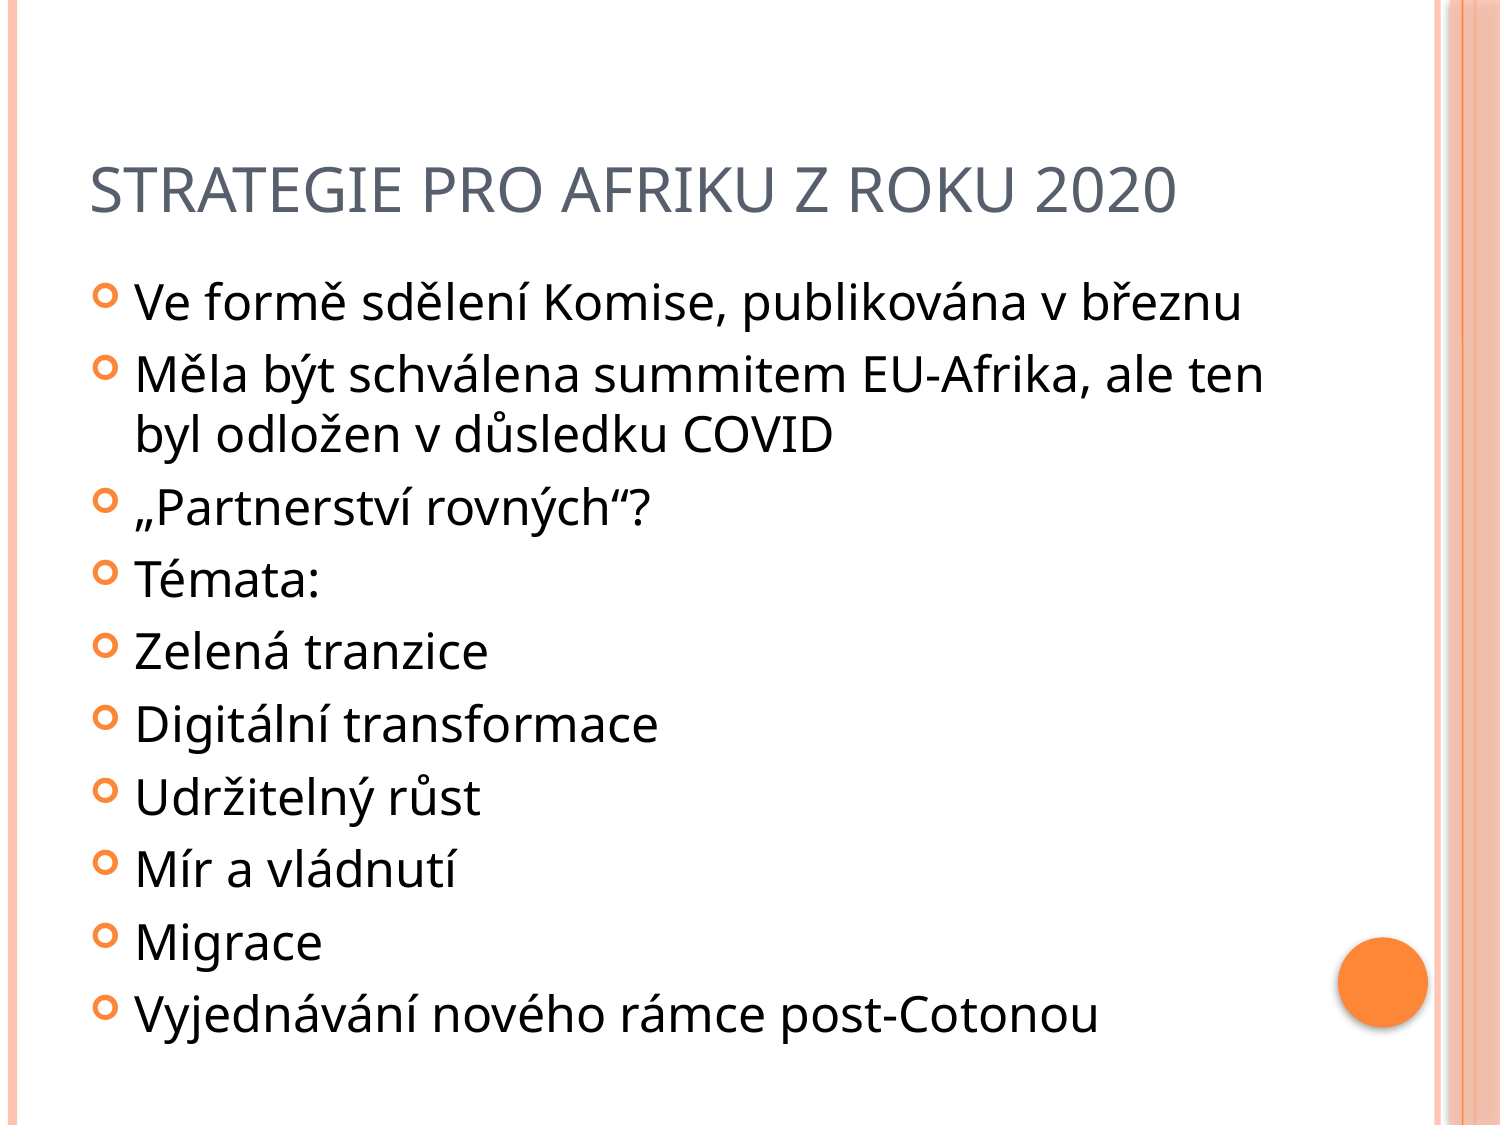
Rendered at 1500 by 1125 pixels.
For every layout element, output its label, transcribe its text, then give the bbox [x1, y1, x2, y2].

title Strategie pro Afriku z roku 2020 [75, 45, 1300, 233]
list Ve formě sdělení Komise, publikována v březnu Měla být schválena summitem EU-Afrika, ale ten byl odložen v důsledku COVID „Partnerství rovných“? Témata: Zelená tranzice Digitální transformace Udržitelný růst Mír a vládnutí Migrace Vyjednávání nového rámce post-Cotonou [75, 262, 1300, 1062]
